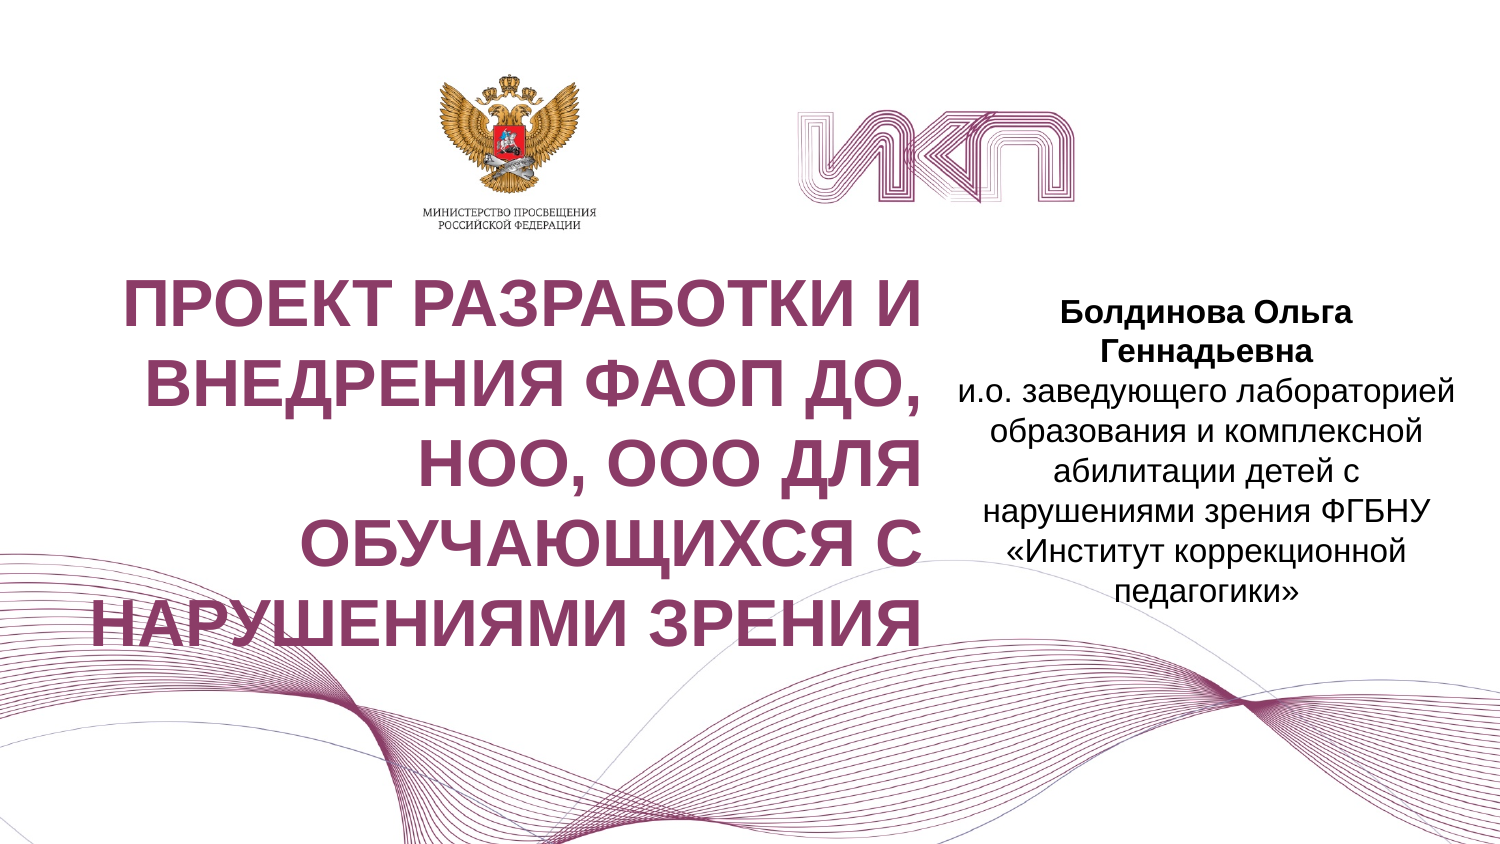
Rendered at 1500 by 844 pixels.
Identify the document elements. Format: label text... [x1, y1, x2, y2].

text_box ПРОЕКТ РАЗРАБОТКИ И ВНЕДРЕНИЯ ФАОП ДО, НОО, ООО ДЛЯ ОБУЧАЮЩИХСЯ С НАРУШЕНИЯМИ ЗРЕНИЯ [12, 252, 939, 668]
text_box Болдинова Ольга Геннадьевна и.о. заведующего лабораторией образования и комплексной абилитации детей с нарушениями зрения ФГБНУ «Институт коррекционной педагогики» [938, 282, 1475, 617]
picture [0, 0, 1500, 844]
